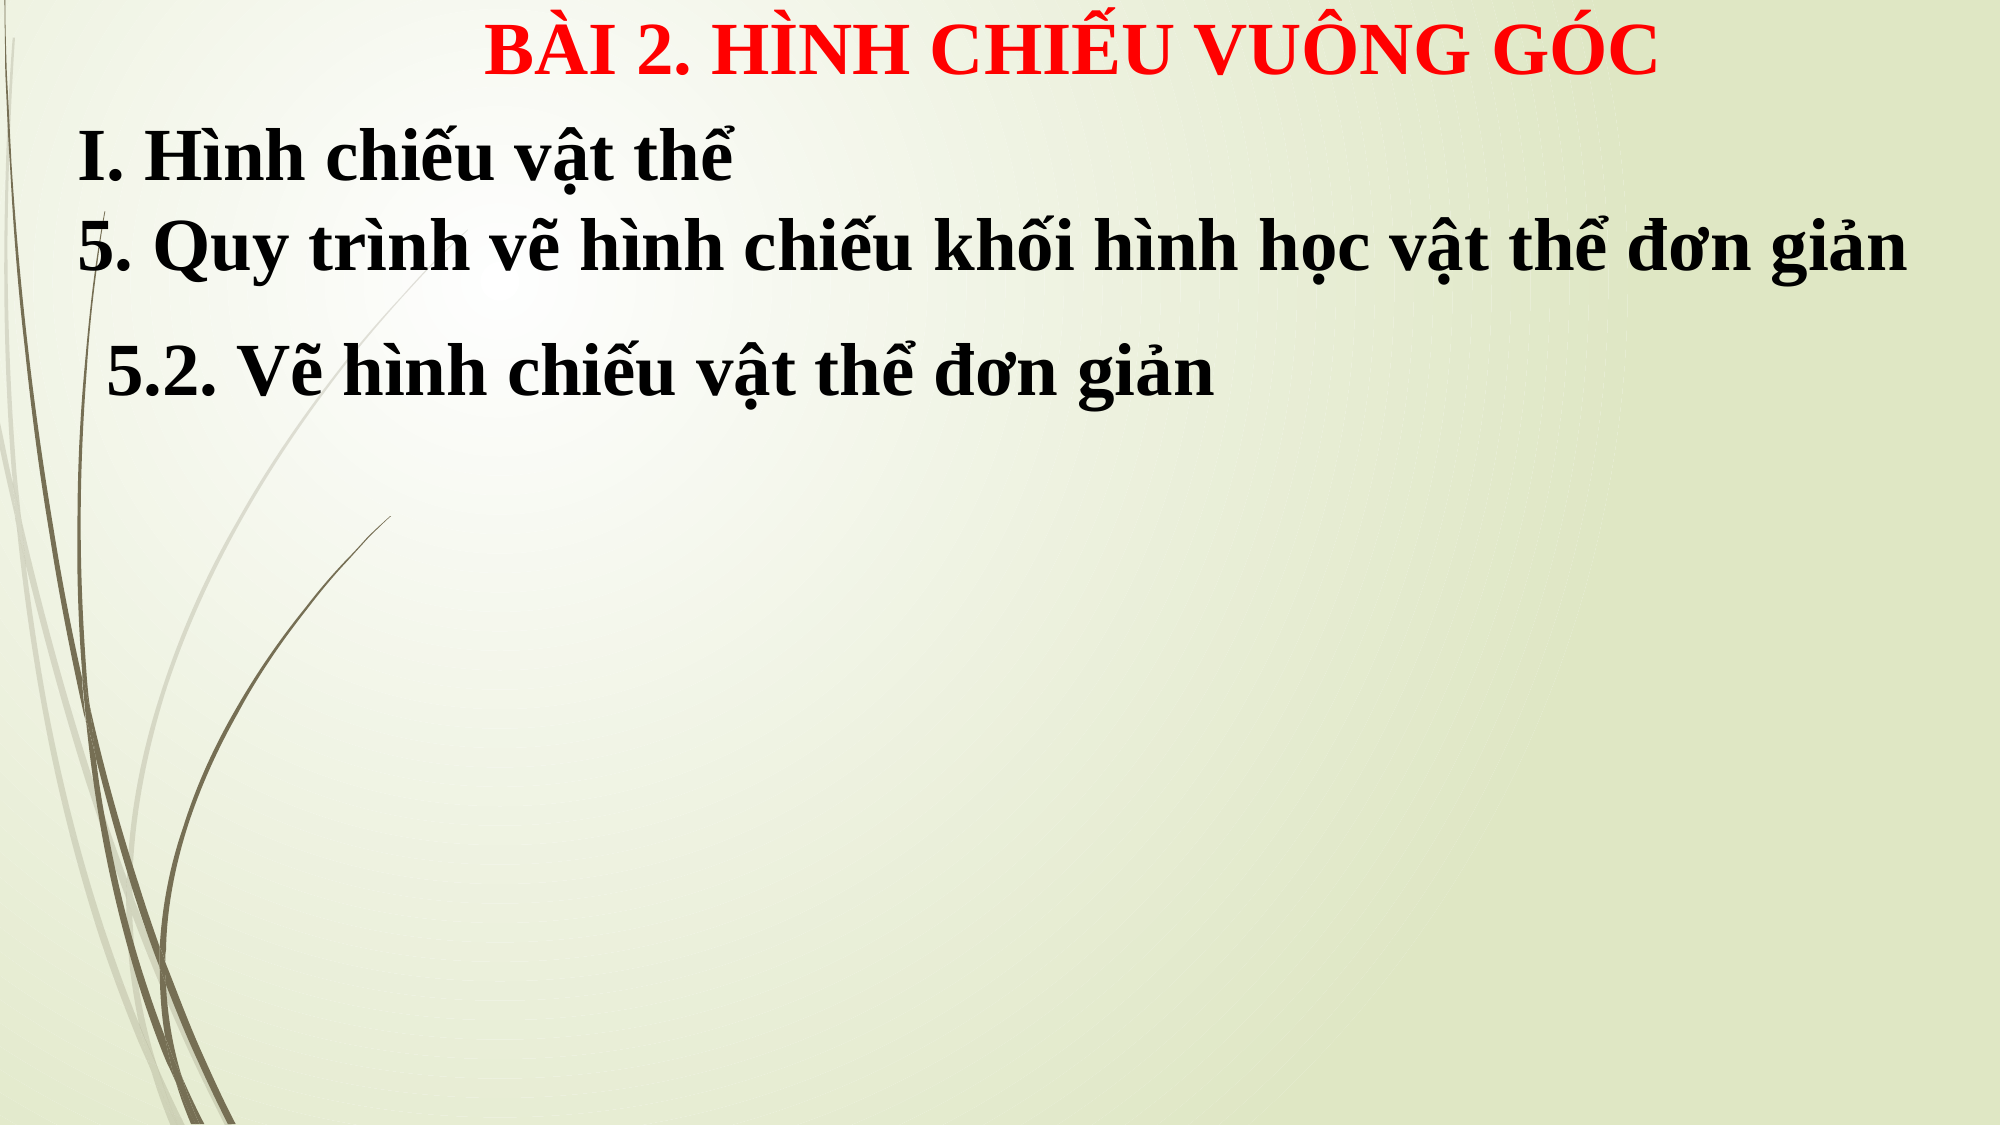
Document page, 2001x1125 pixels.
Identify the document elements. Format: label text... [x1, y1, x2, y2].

text_box BÀI 2. HÌNH CHIẾU VUÔNG GÓC [469, 0, 1718, 97]
text_box I. Hình chiếu vật thể 5. Quy trình vẽ hình chiếu khối hình học vật thể đơn giản [62, 98, 1985, 293]
text_box 5.2. Vẽ hình chiếu vật thể đơn giản [91, 312, 1254, 418]
